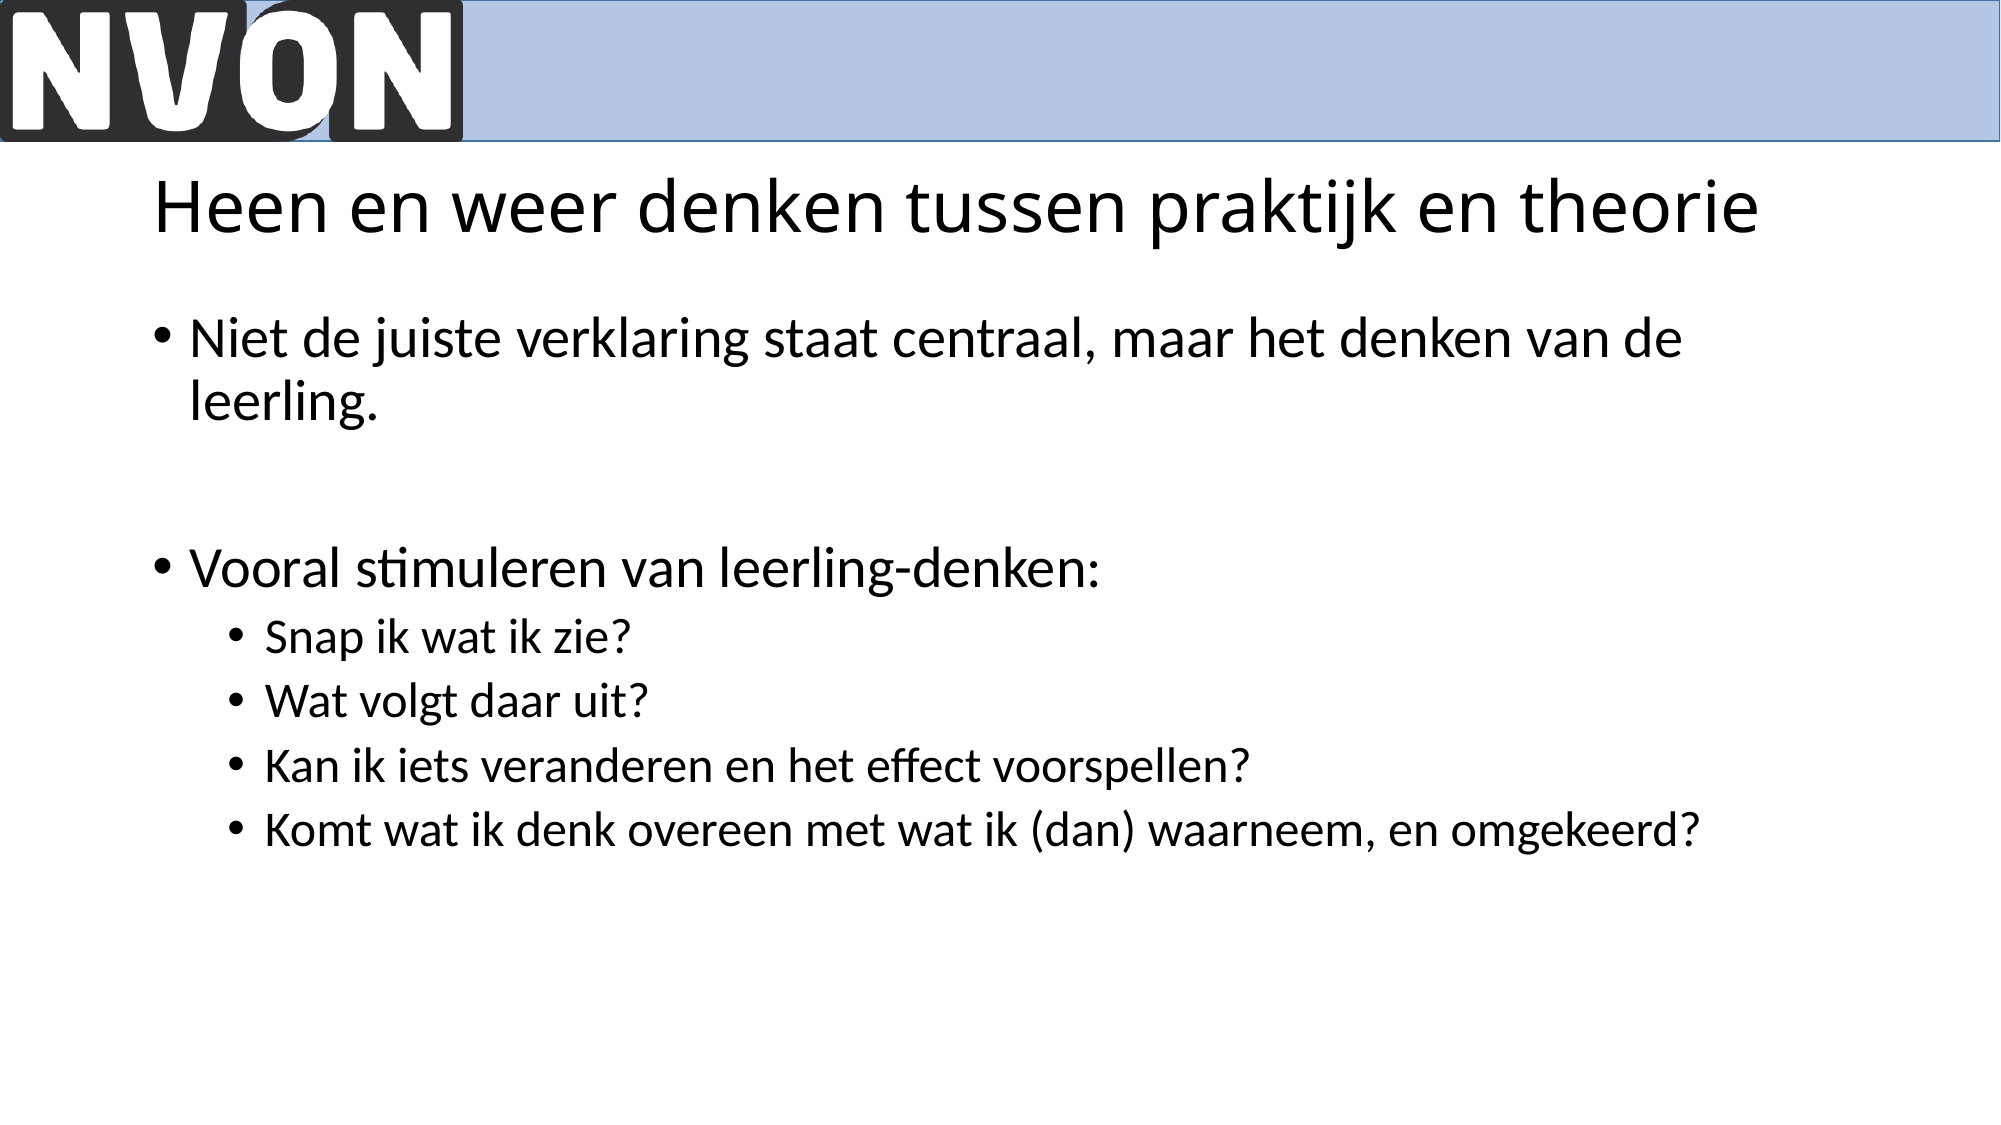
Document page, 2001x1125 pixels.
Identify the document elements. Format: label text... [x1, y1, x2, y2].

title Heen en weer denken tussen praktijk en theorie [137, 141, 1863, 278]
picture [0, 0, 463, 142]
list Niet de juiste verklaring staat centraal, maar het denken van de leerling. Vooral stimuleren van leerling-denken: Snap ik wat ik zie? Wat volgt daar uit? Kan ik iets veranderen en het effect voorspellen? Komt wat ik denk overeen met wat ik (dan) waarneem, en omgekeerd? [137, 299, 1863, 1014]
